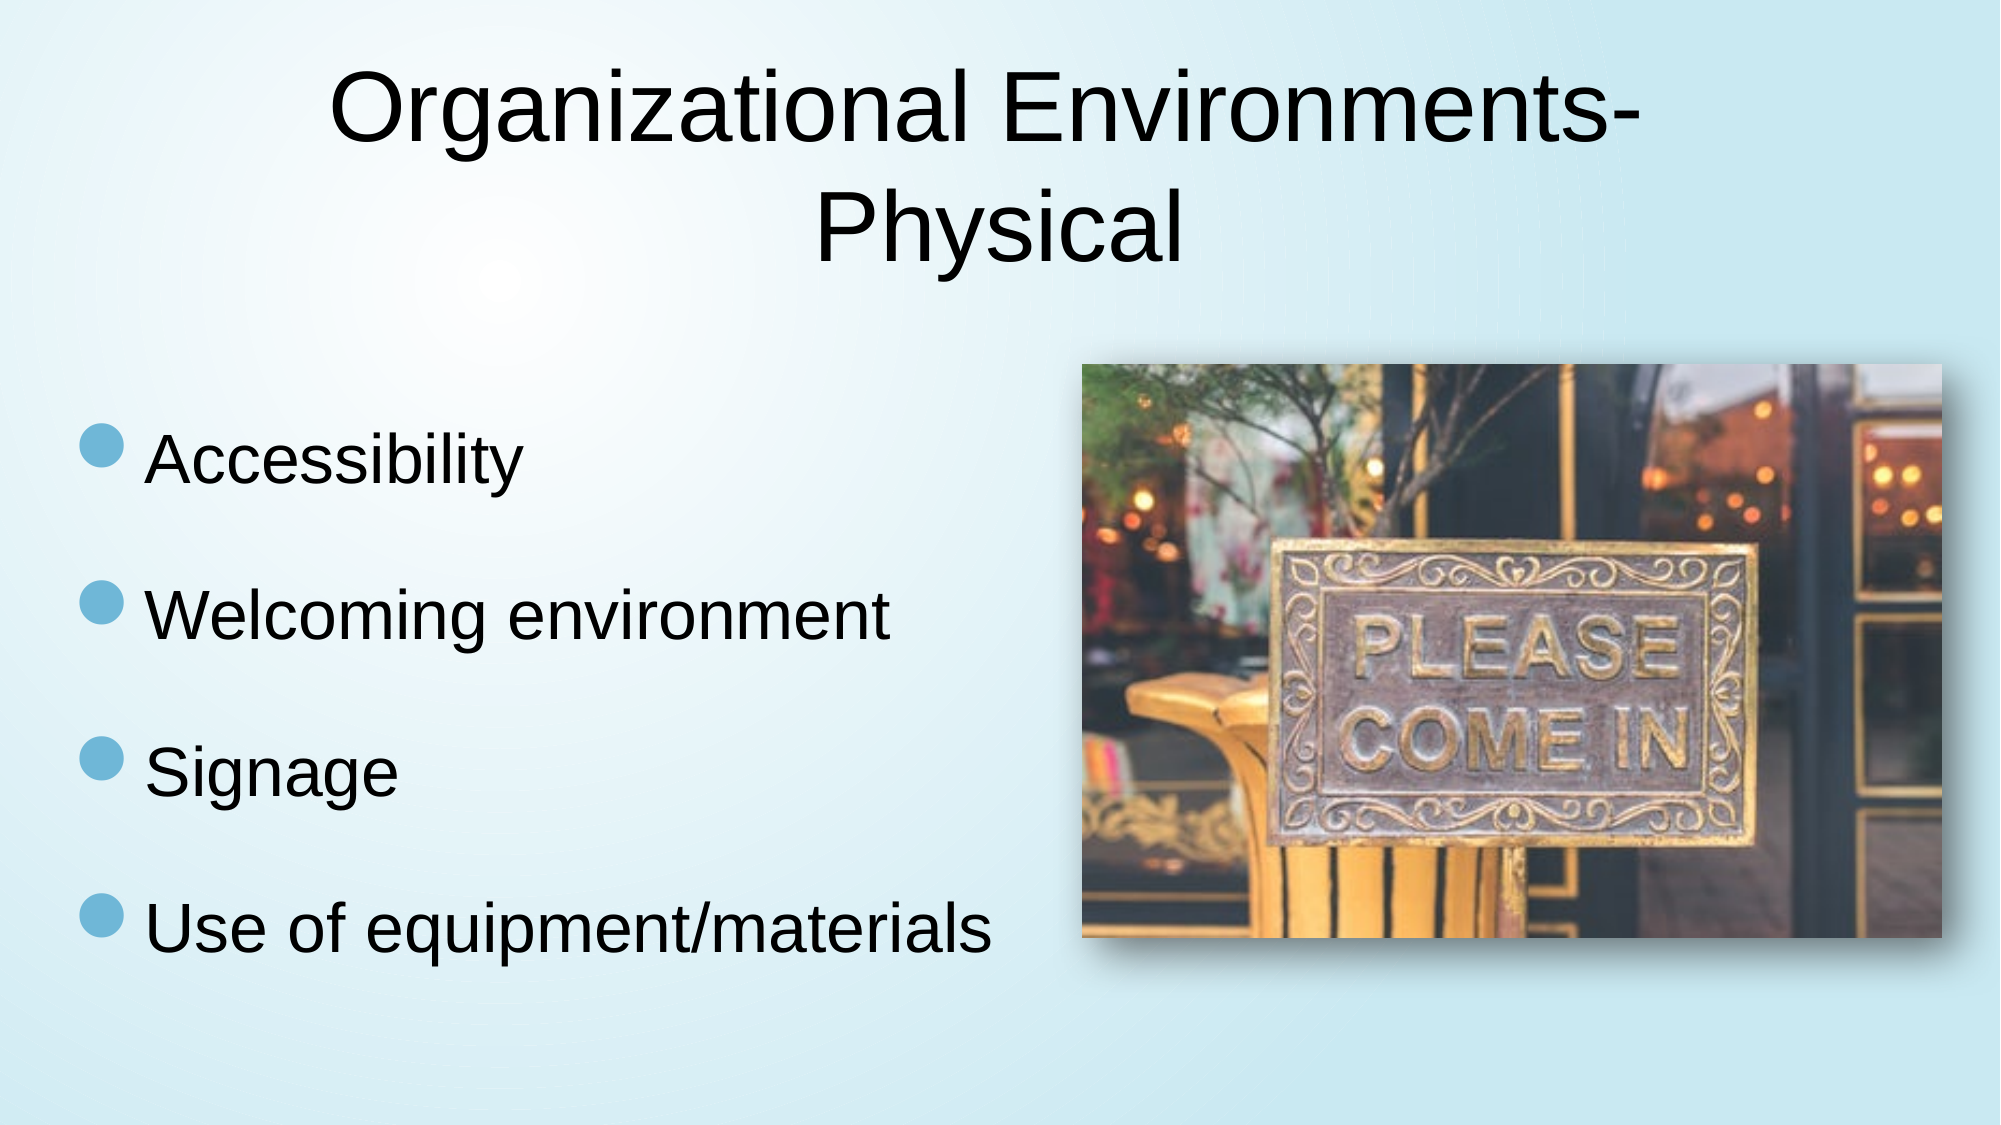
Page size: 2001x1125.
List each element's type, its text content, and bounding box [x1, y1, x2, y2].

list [1082, 363, 1942, 938]
list Accessibility Welcoming environment Signage Use of equipment/materials [58, 364, 1045, 1056]
title Organizational Environments- Physical [120, 69, 1880, 289]
